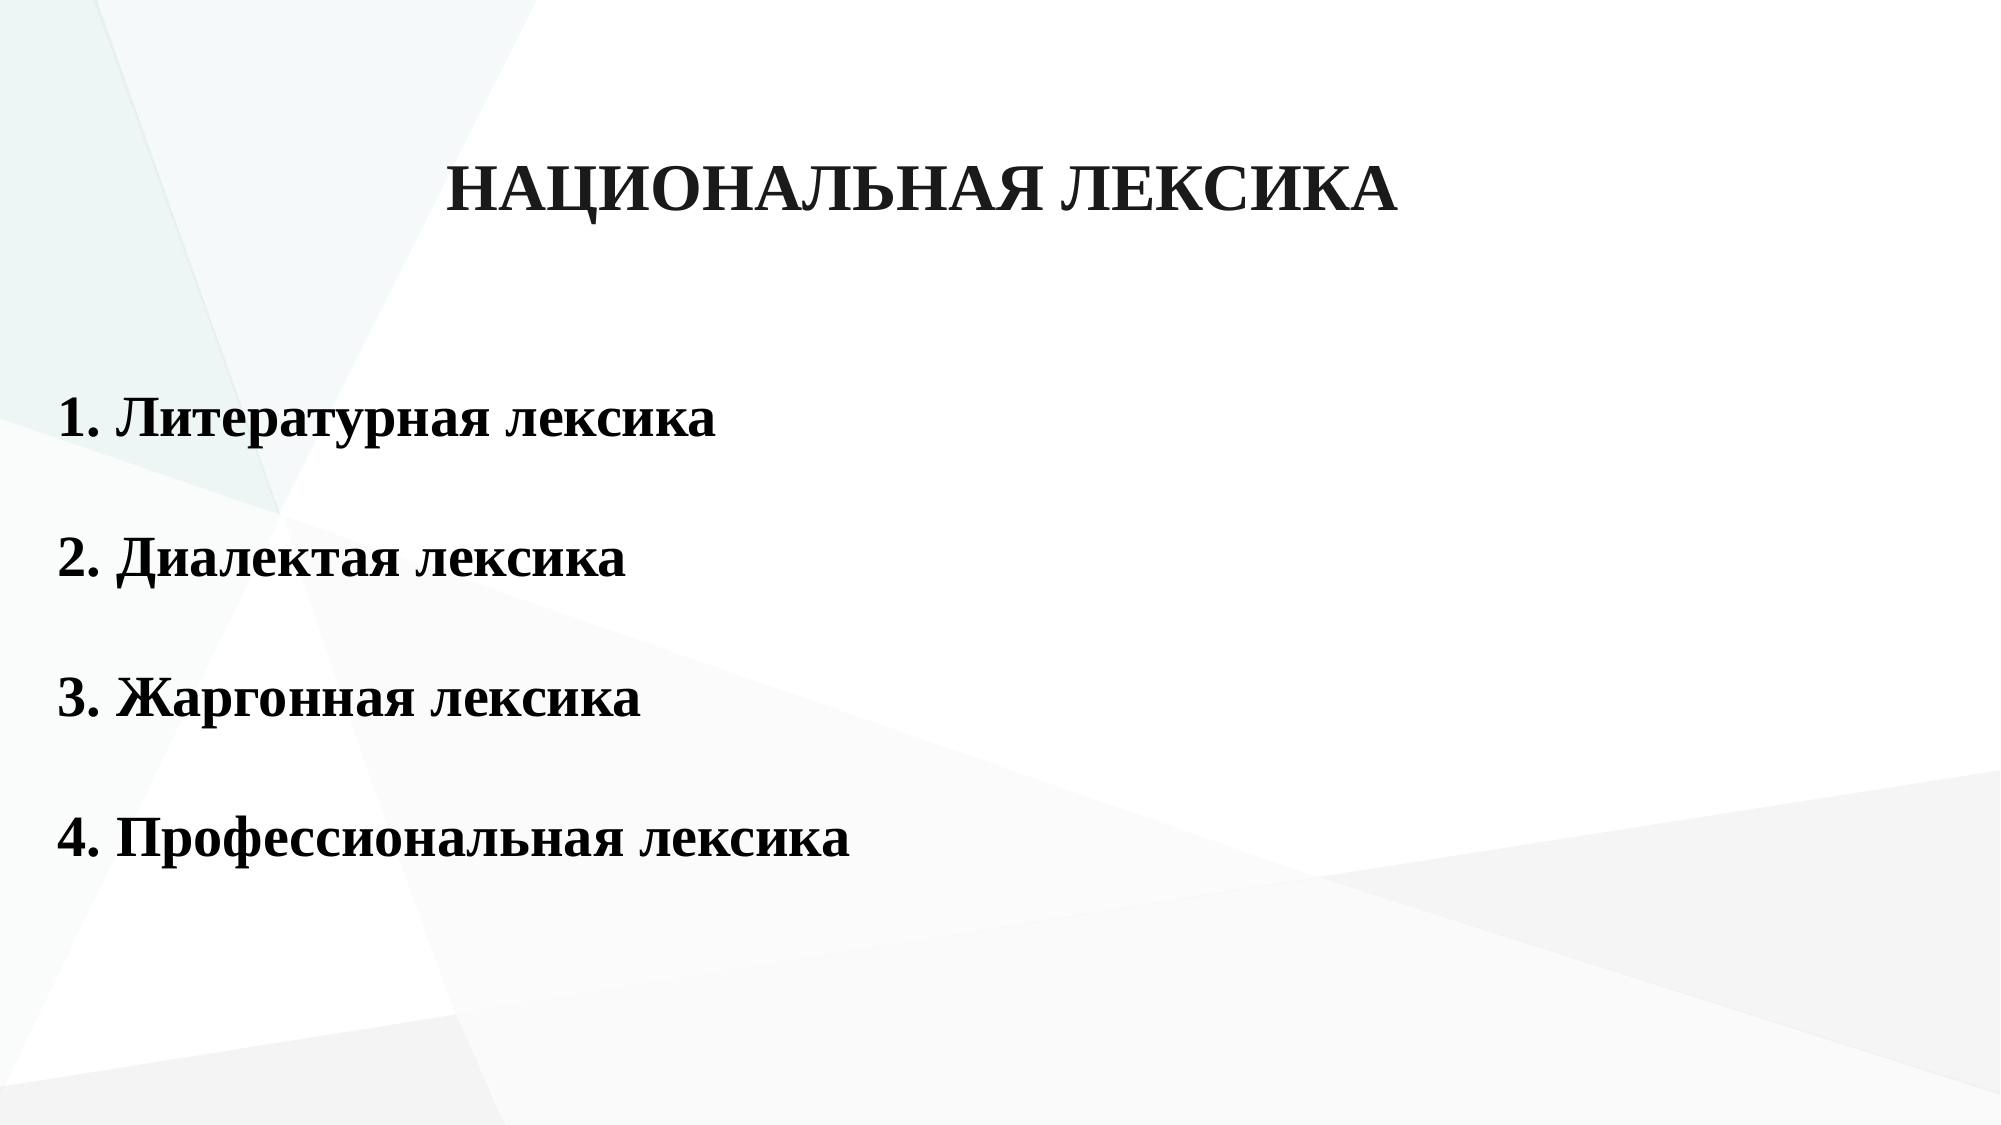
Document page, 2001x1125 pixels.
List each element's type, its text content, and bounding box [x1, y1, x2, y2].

text_box [601, 387, 1032, 481]
text_box НАЦИОНАЛЬНАЯ ЛЕКСИКА [431, 135, 1735, 231]
text_box 1. Литературная лексика 2. Диалектая лексика 3. Жаргонная лексика 4. Профессиональная лексика [42, 371, 1463, 1016]
